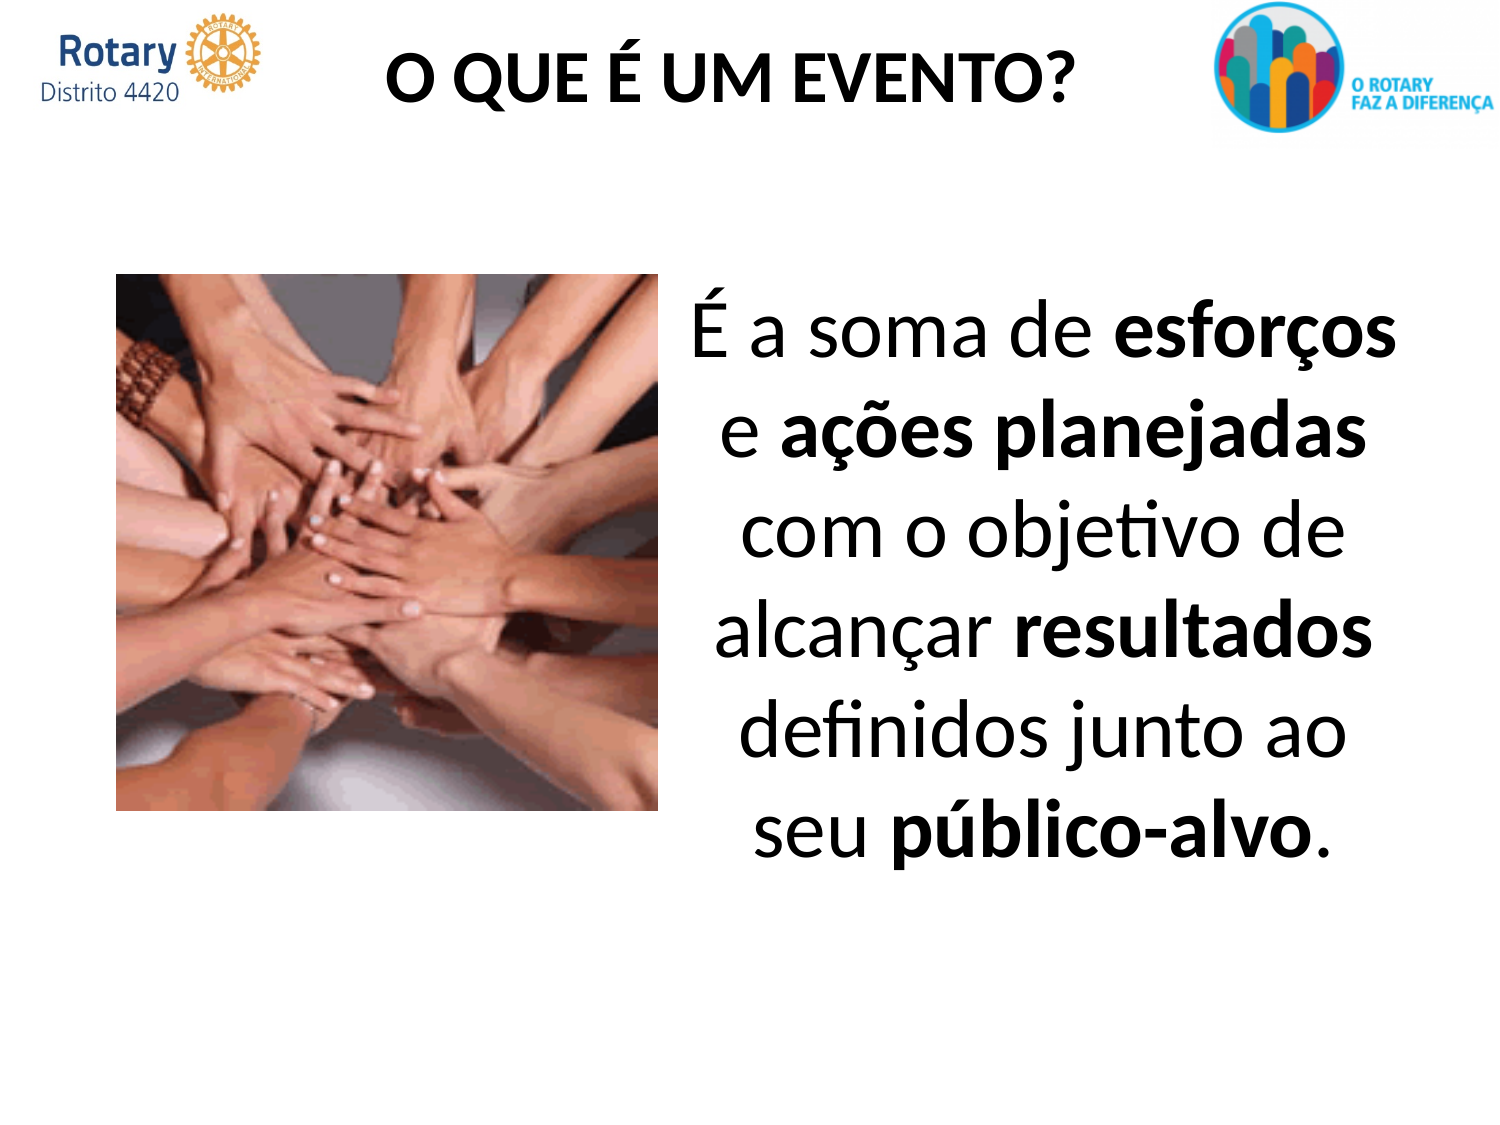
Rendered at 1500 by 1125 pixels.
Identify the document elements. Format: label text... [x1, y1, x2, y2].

picture [116, 274, 658, 811]
picture [0, 0, 253, 126]
picture [1211, 0, 1499, 149]
text_box É a soma de esforços e ações planejadas com o objetivo de alcançar resultados definidos junto ao seu público-alvo. [664, 267, 1424, 882]
title O QUE É UM EVENTO? [253, 0, 1211, 149]
